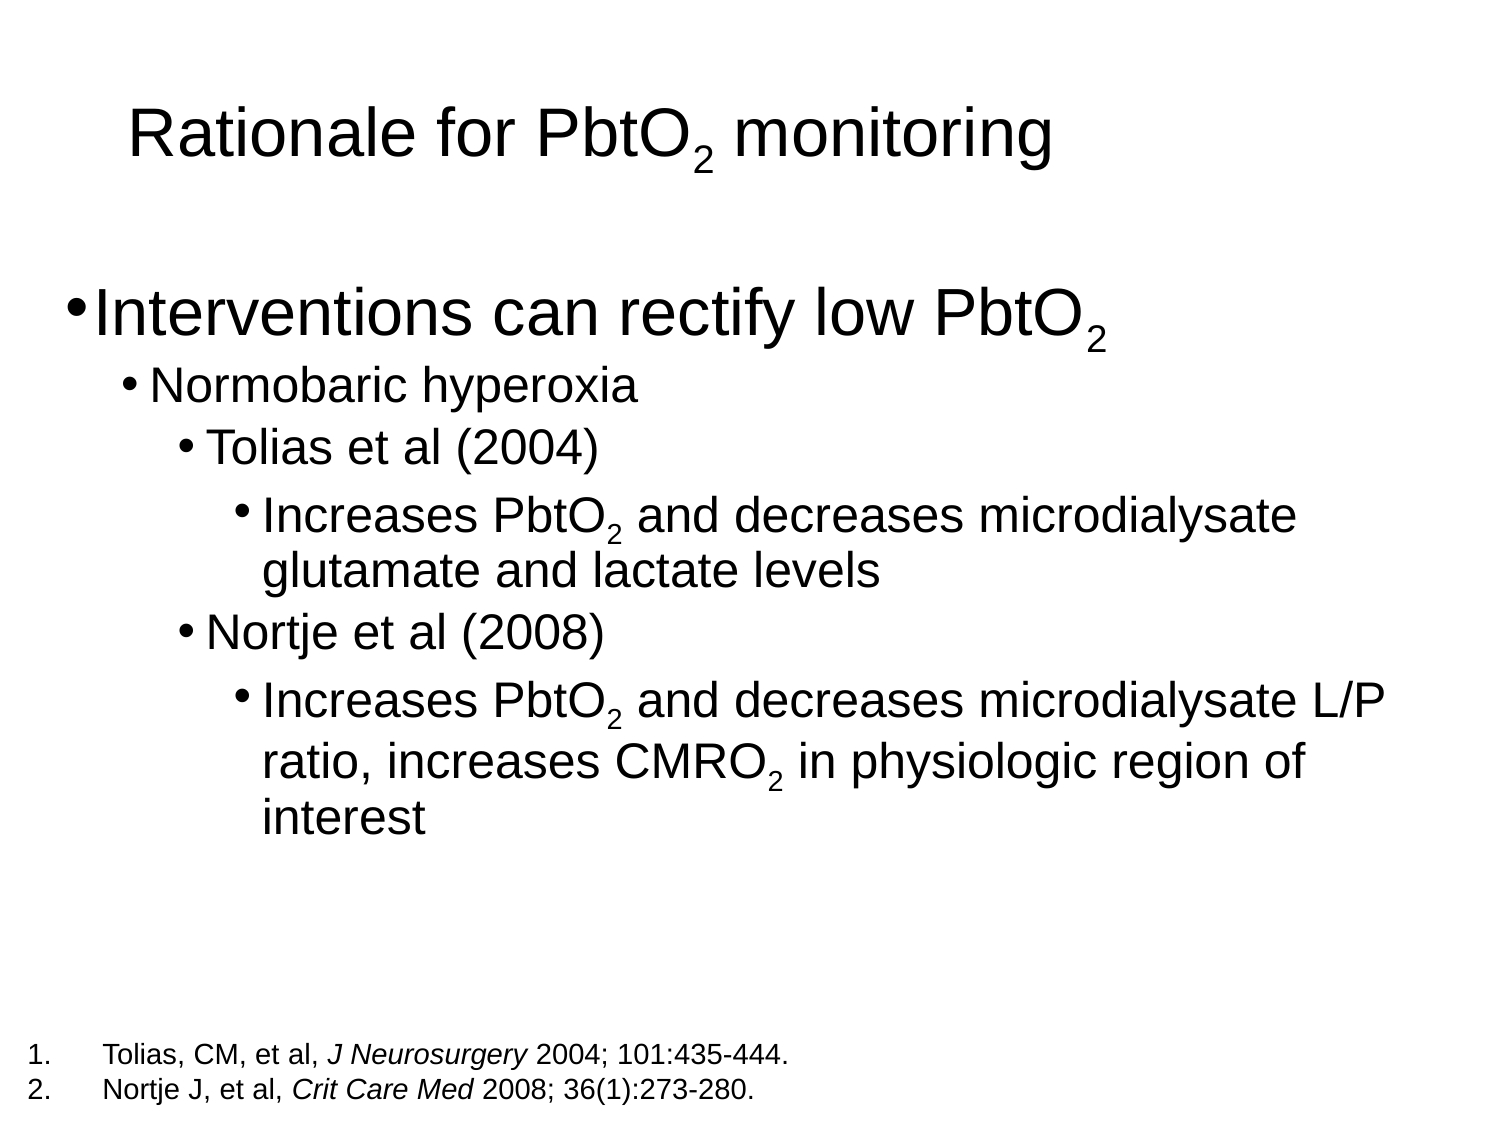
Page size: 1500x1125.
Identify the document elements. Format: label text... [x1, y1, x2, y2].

text_box Tolias, CM, et al, J Neurosurgery 2004; 101:435-444. Nortje J, et al, Crit Care Med 2008; 36(1):273-280. [12, 1027, 1475, 1113]
list Interventions can rectify low PbtO2 Normobaric hyperoxia Tolias et al (2004) Increases PbtO2 and decreases microdialysate glutamate and lactate levels Nortje et al (2008) Increases PbtO2 and decreases microdialysate L/P ratio, increases CMRO2 in physiologic region of interest [50, 262, 1438, 950]
title Rationale for PbtO2 monitoring [112, 37, 1388, 225]
